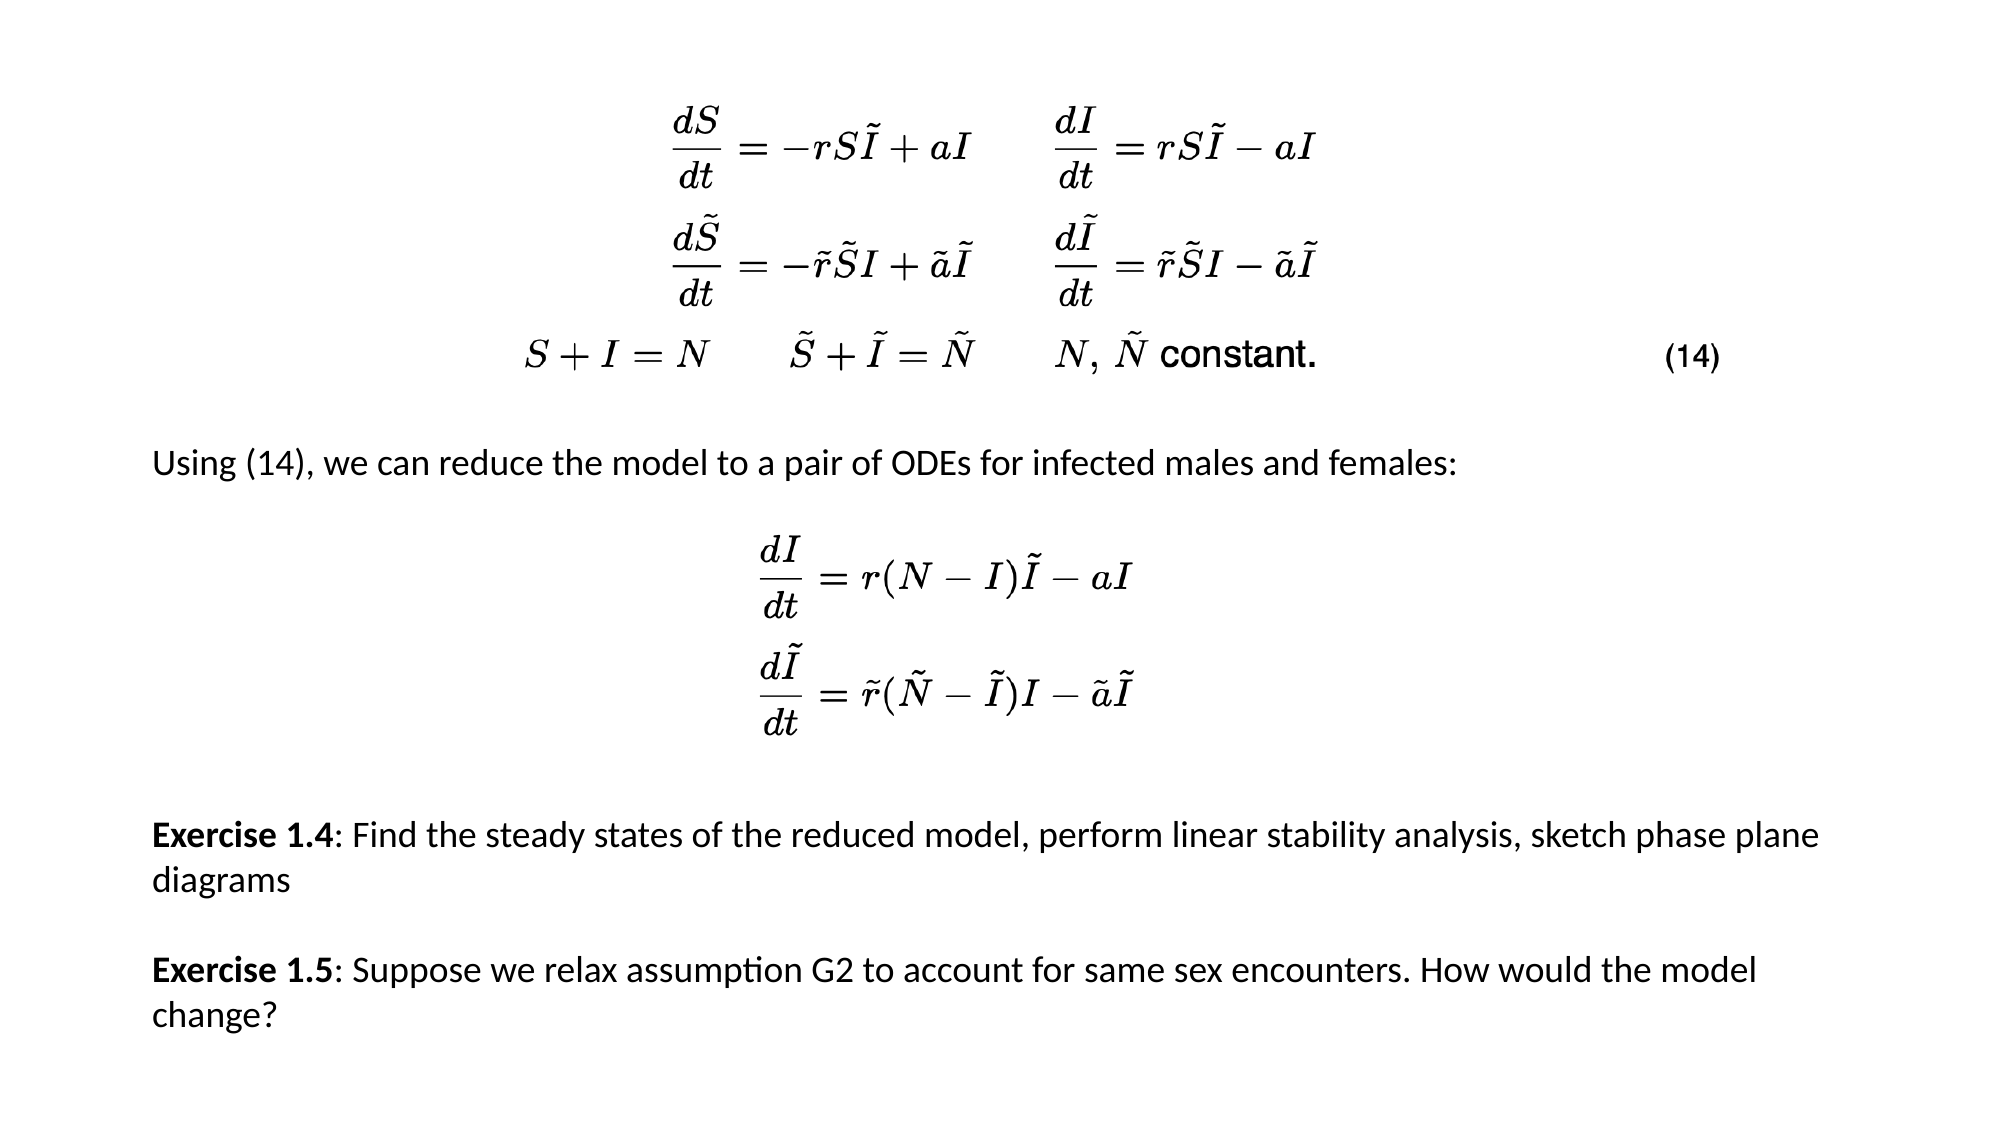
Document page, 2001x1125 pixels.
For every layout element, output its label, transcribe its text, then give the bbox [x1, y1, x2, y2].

text_box Using (14), we can reduce the model to a pair of ODEs for infected males and females: [137, 430, 1863, 491]
text_box Exercise 1.4: Find the steady states of the reduced model, perform linear stability analysis, sketch phase plane diagrams Exercise 1.5: Suppose we relax assumption G2 to account for same sex encounters. How would the model change? [137, 802, 1863, 1043]
picture [190, 59, 1810, 390]
picture [163, 526, 1782, 755]
